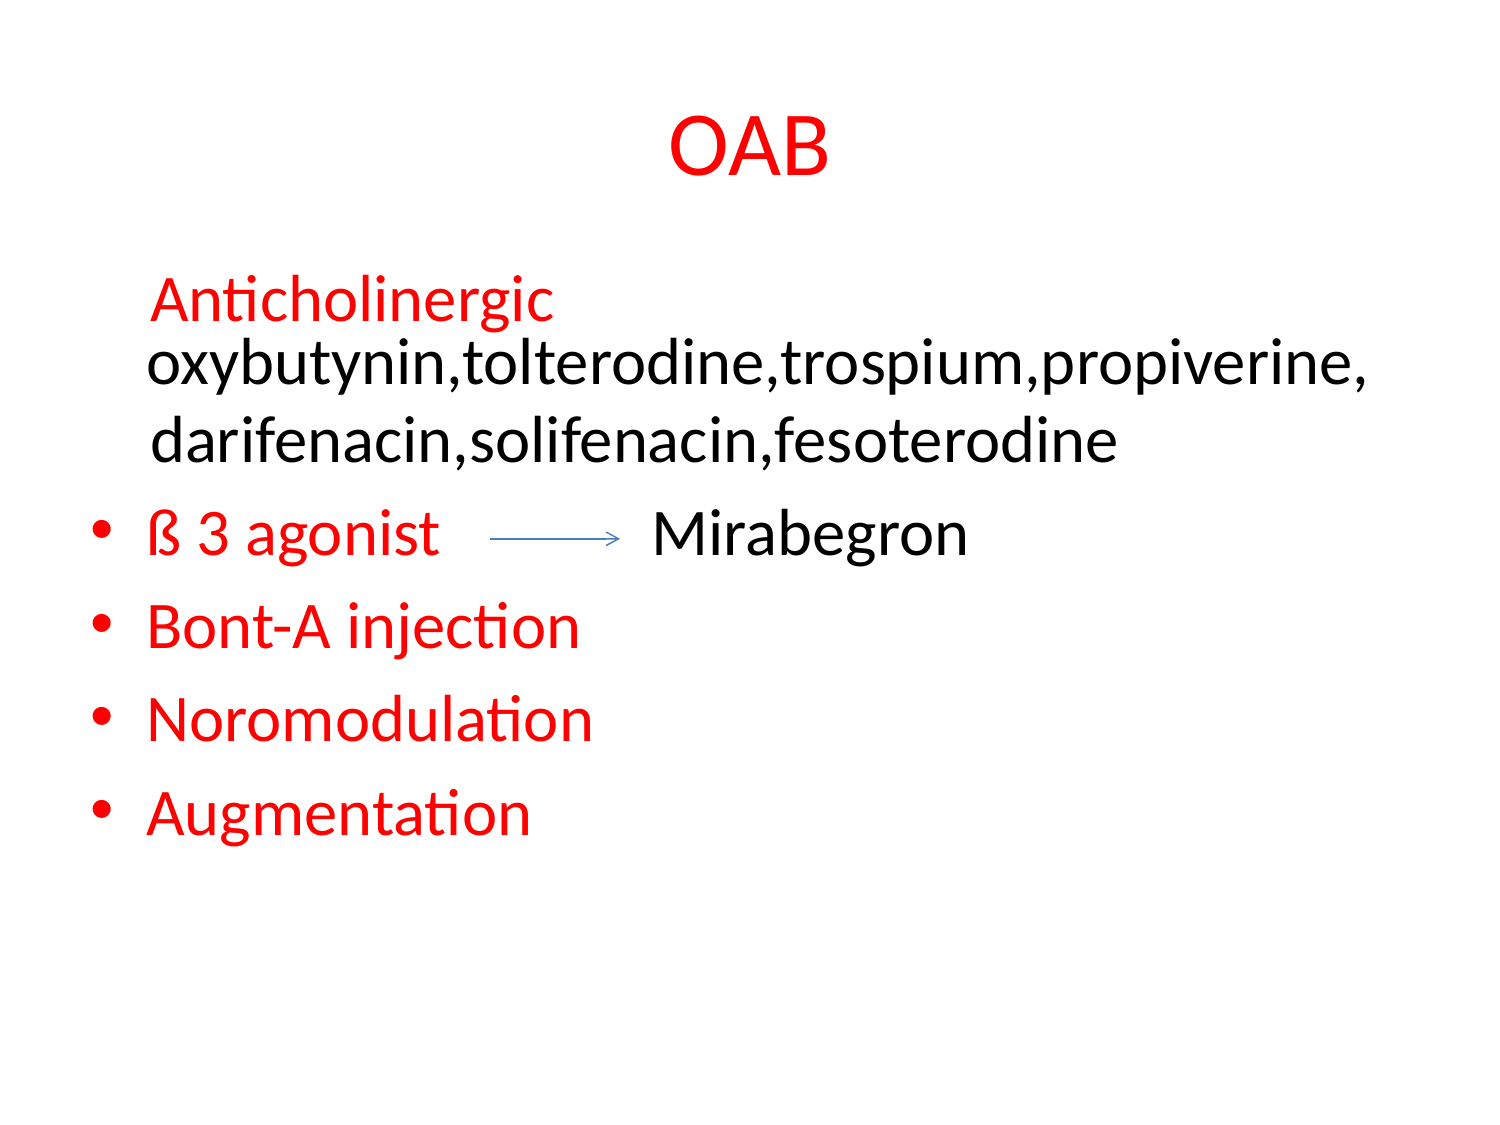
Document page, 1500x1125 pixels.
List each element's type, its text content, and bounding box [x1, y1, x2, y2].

list Anticholinergic oxybutynin,tolterodine,trospium,propiverine, darifenacin,solifenacin,fesoterodine ß 3 agonist Mirabegron Bont-A injection Noromodulation Augmentation [75, 262, 1425, 1005]
title OAB [75, 45, 1425, 233]
